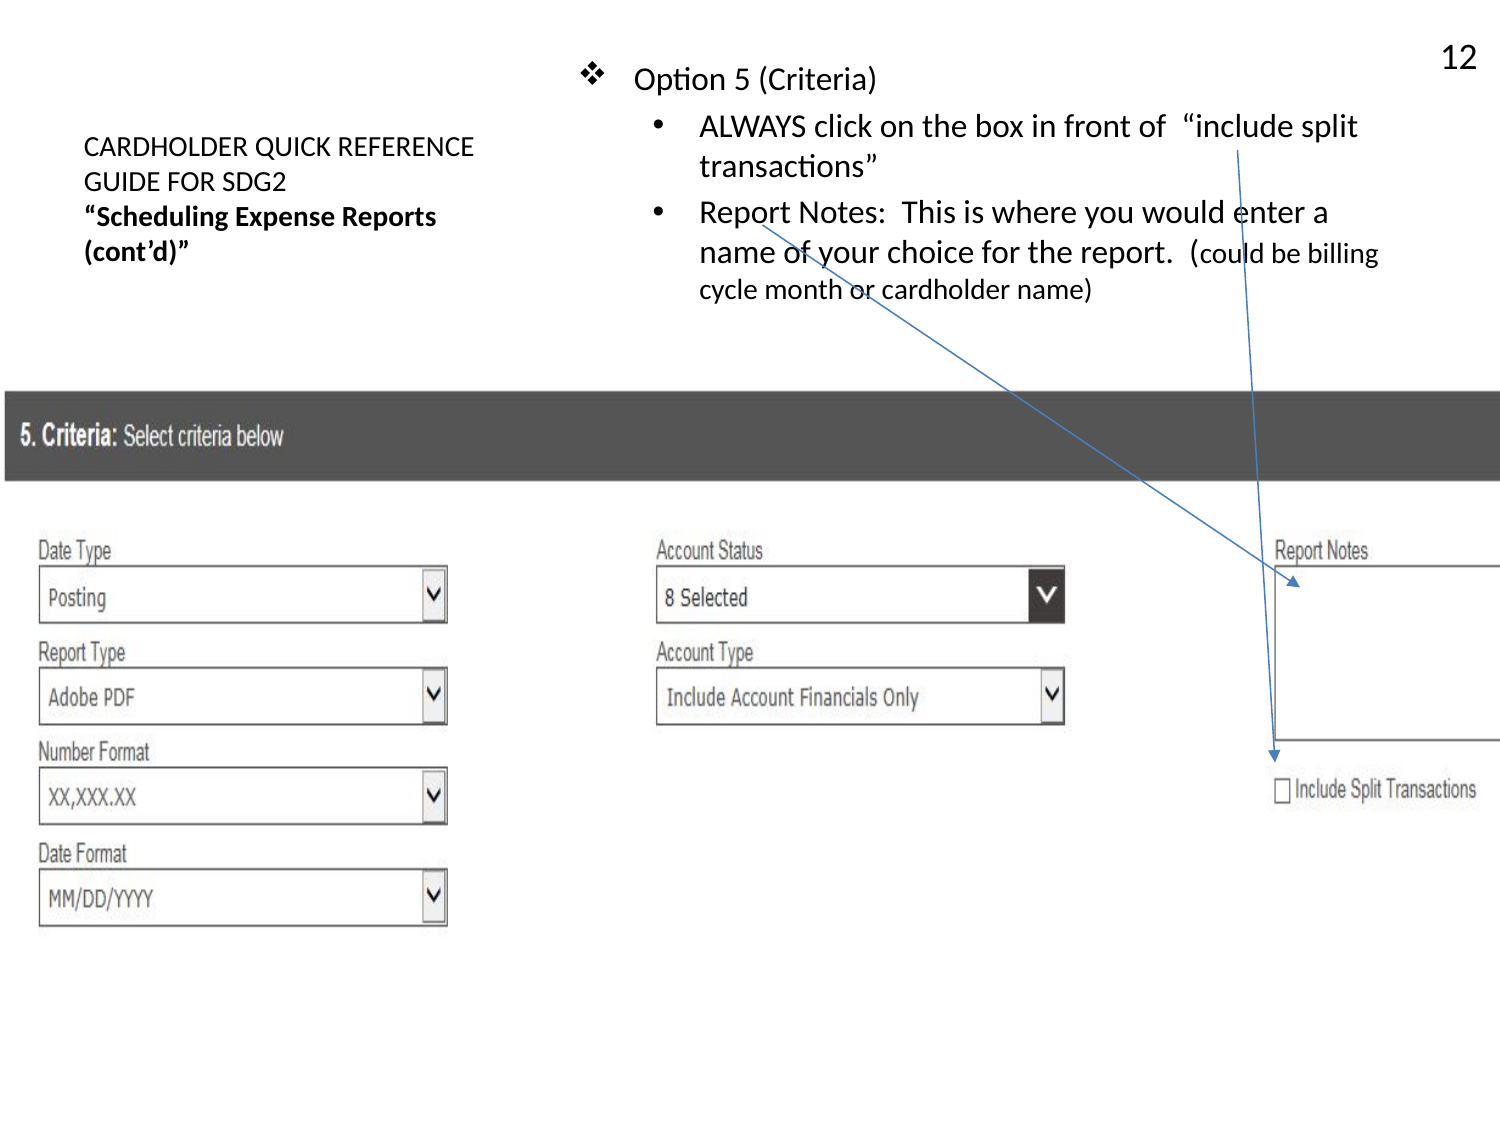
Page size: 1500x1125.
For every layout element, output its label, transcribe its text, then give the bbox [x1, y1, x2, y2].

title CARDHOLDER QUICK REFERENCE GUIDE FOR SDG2 “Scheduling Expense Reports (cont’d)” [69, 50, 562, 275]
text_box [762, 224, 1301, 588]
text_box 12 [1425, 24, 1500, 85]
picture [0, 374, 1500, 939]
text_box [1237, 149, 1276, 223]
list Option 5 (Criteria) ALWAYS click on the box in front of “include split transactions” Report Notes: This is where you would enter a name of your choice for the report. (could be billing cycle month or cardholder name) [562, 50, 1401, 325]
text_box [1237, 596, 1276, 763]
